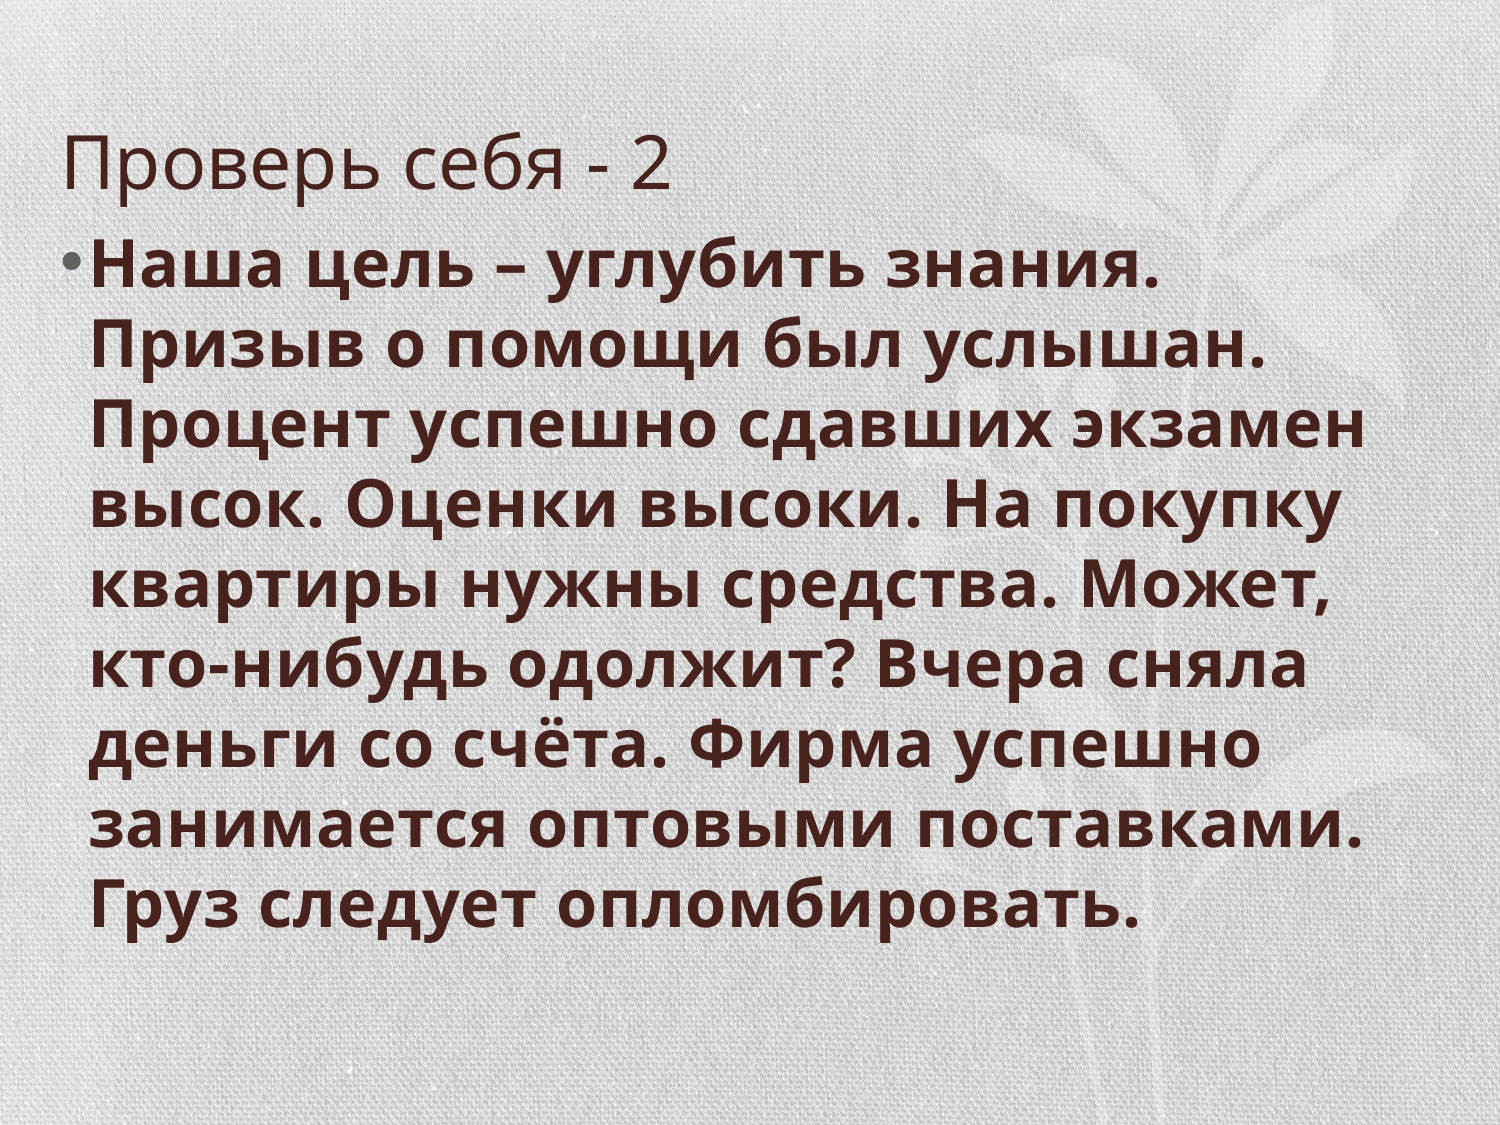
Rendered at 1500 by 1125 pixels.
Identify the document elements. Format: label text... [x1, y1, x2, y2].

list Наша цель – углубить знания. Призыв о помощи был услышан. Процент успешно сдавших экзамен высок. Оценки высоки. На покупку квартиры нужны средства. Может, кто-нибудь одолжит? Вчера сняла деньги со счёта. Фирма успешно занимается оптовыми поставками. Груз следует опломбировать. [45, 213, 1455, 1023]
title Проверь себя - 2 [45, 37, 1455, 213]
